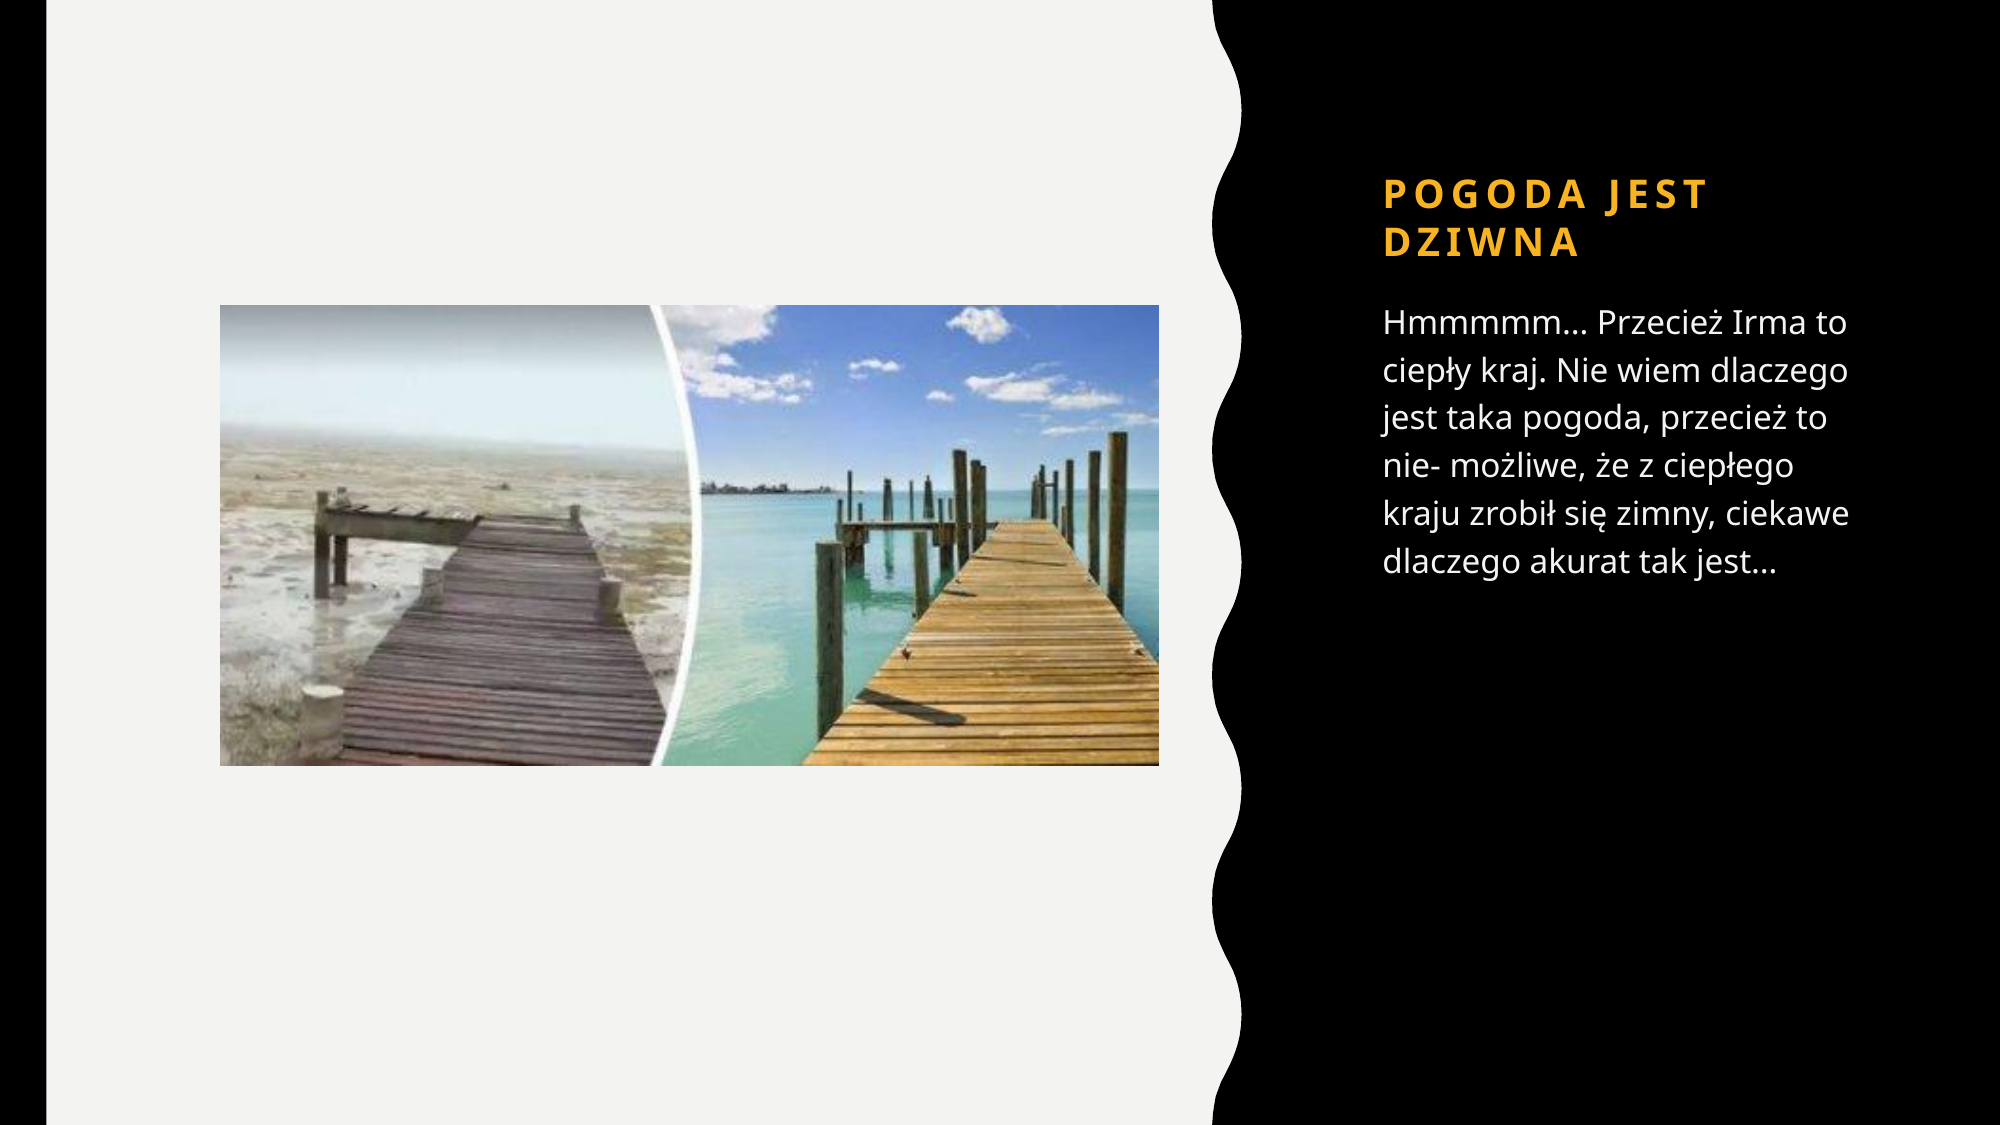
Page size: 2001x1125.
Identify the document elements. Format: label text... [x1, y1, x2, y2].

text_box Pogoda jest dziwna [1367, 75, 1875, 272]
text_box Hmmmmm… Przecież Irma to ciepły kraj. Nie wiem dlaczego jest taka pogoda, przecież to nie- możliwe, że z ciepłego kraju zrobił się zimny, ciekawe dlaczego akurat tak jest… [1367, 285, 1875, 969]
picture [220, 304, 1159, 766]
